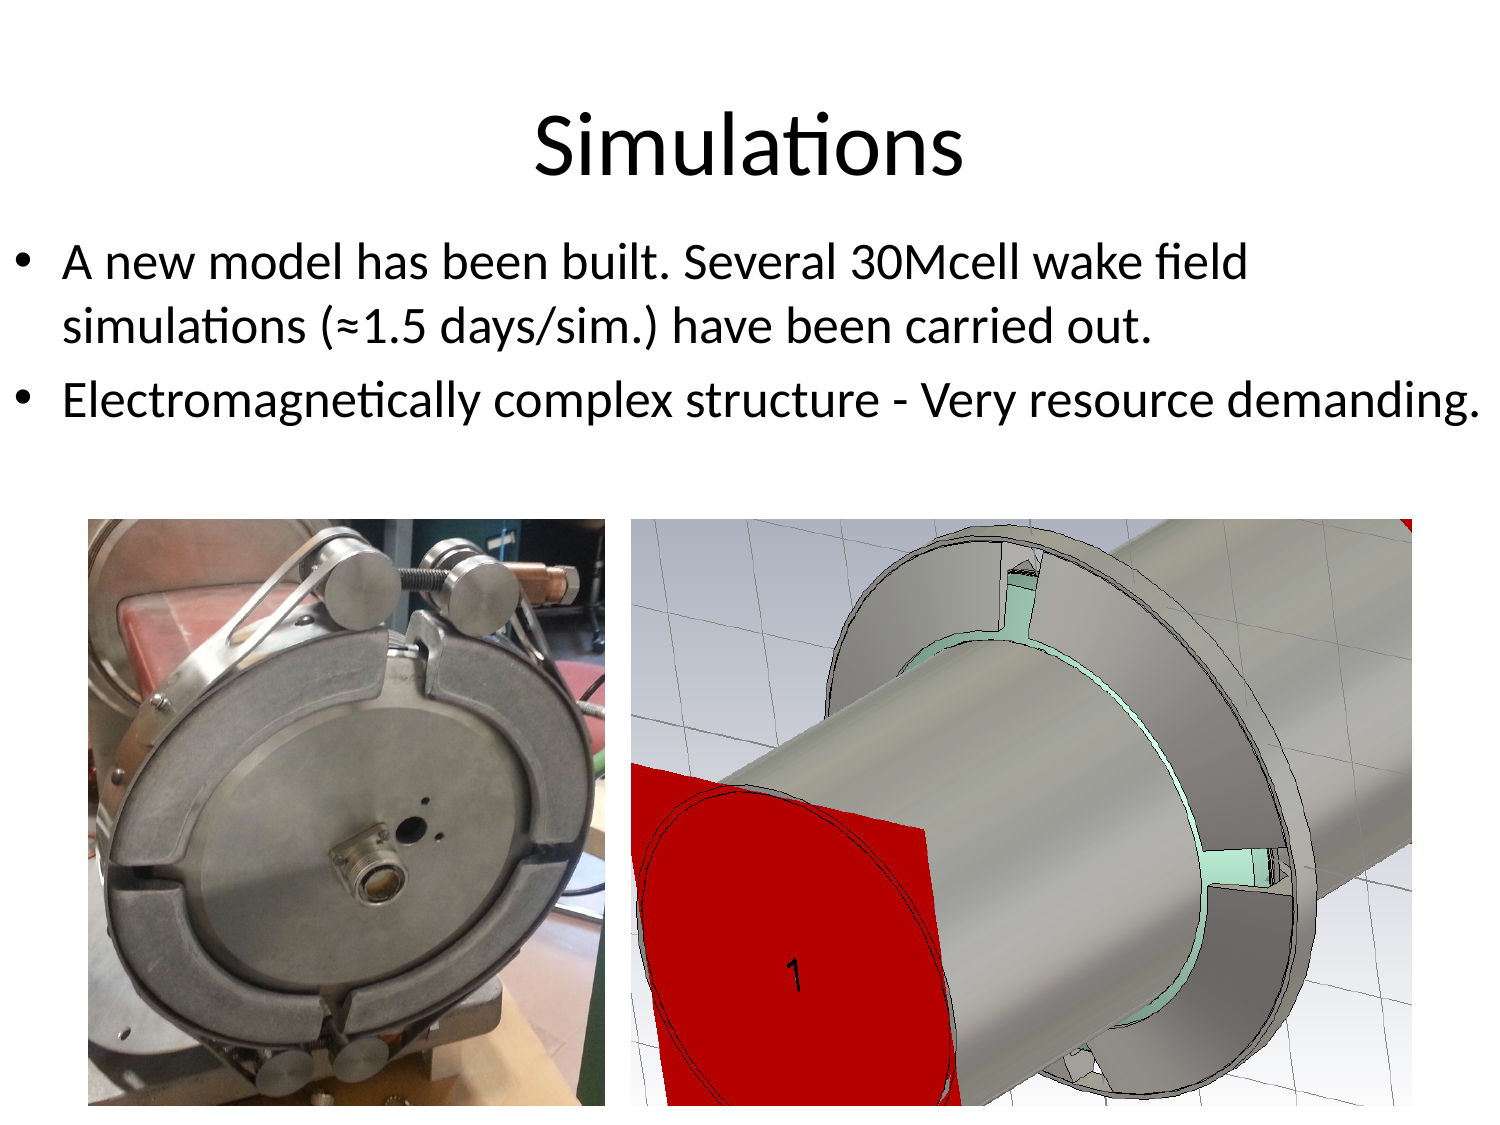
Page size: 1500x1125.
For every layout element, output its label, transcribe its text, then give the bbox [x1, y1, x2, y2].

title Simulations [75, 45, 1425, 219]
picture [631, 518, 1412, 1107]
picture [88, 519, 605, 1106]
list A new model has been built. Several 30Mcell wake field simulations (≈1.5 days/sim.) have been carried out. Electromagnetically complex structure - Very resource demanding. [0, 219, 1500, 492]
